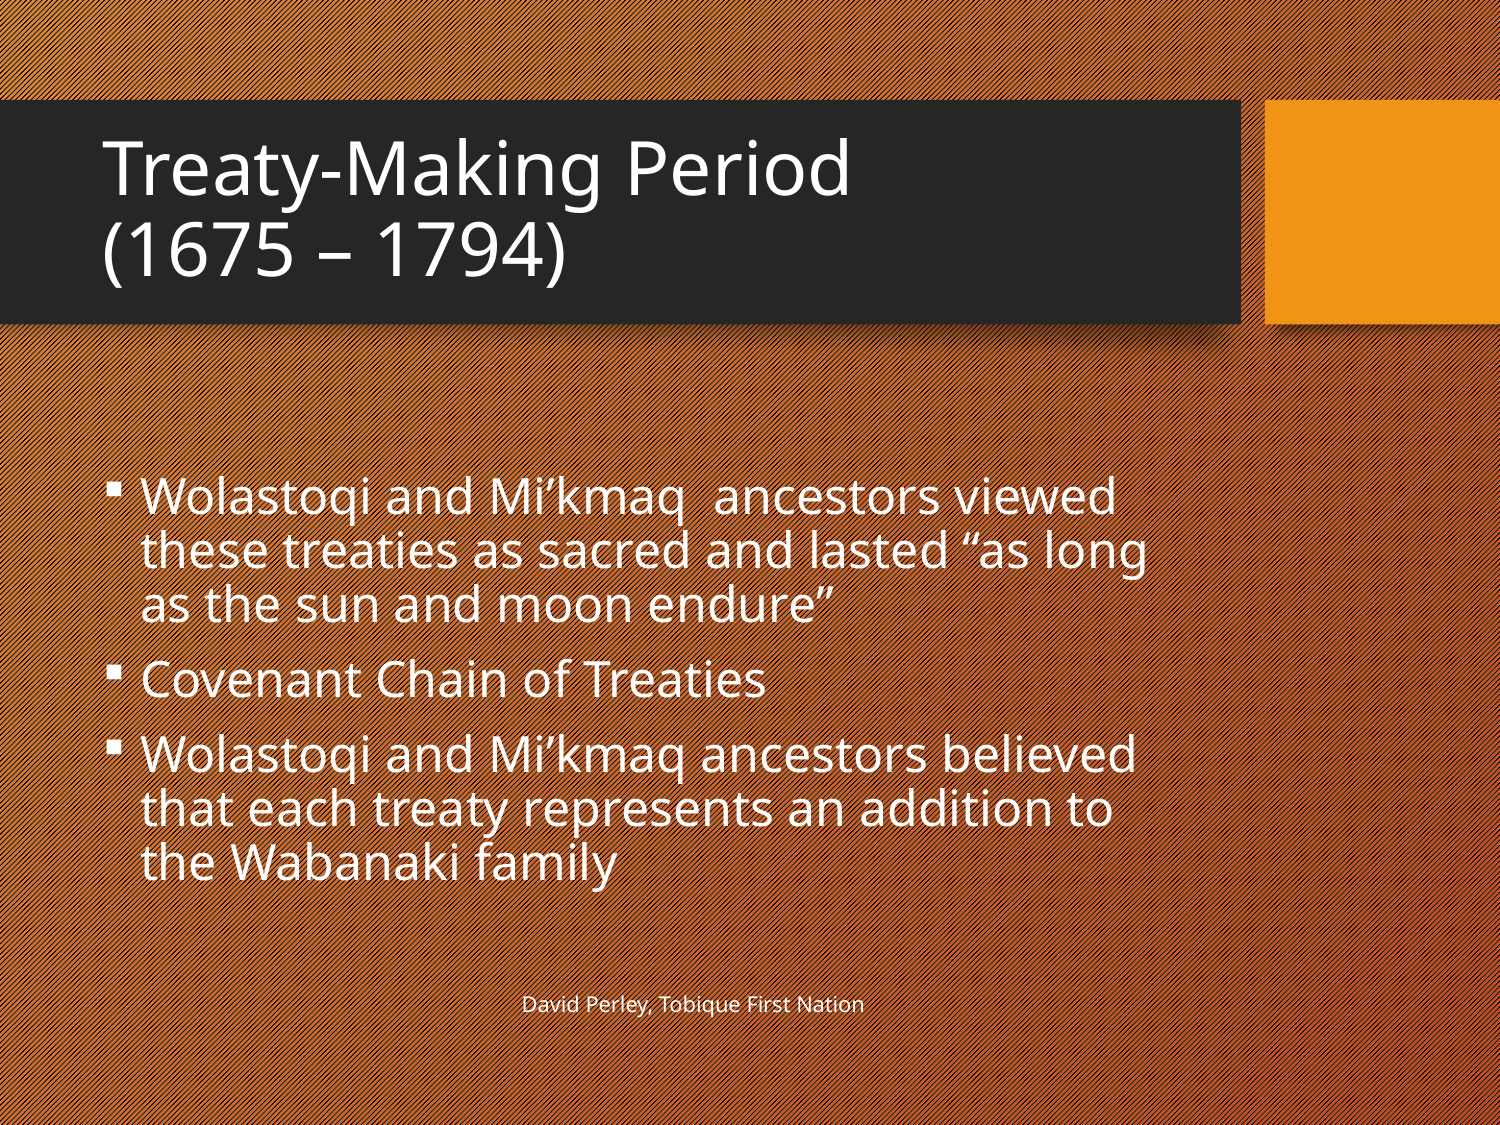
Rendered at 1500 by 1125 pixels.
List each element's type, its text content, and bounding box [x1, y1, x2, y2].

footer David Perley, Tobique First Nation [87, 973, 881, 1034]
title Treaty-Making Period (1675 – 1794) [87, 123, 1219, 301]
picture [0, 0, 1500, 1125]
list Wolastoqi and Mi’kmaq ancestors viewed these treaties as sacred and lasted “as long as the sun and moon endure” Covenant Chain of Treaties Wolastoqi and Mi’kmaq ancestors believed that each treaty represents an addition to the Wabanaki family [87, 383, 1218, 974]
